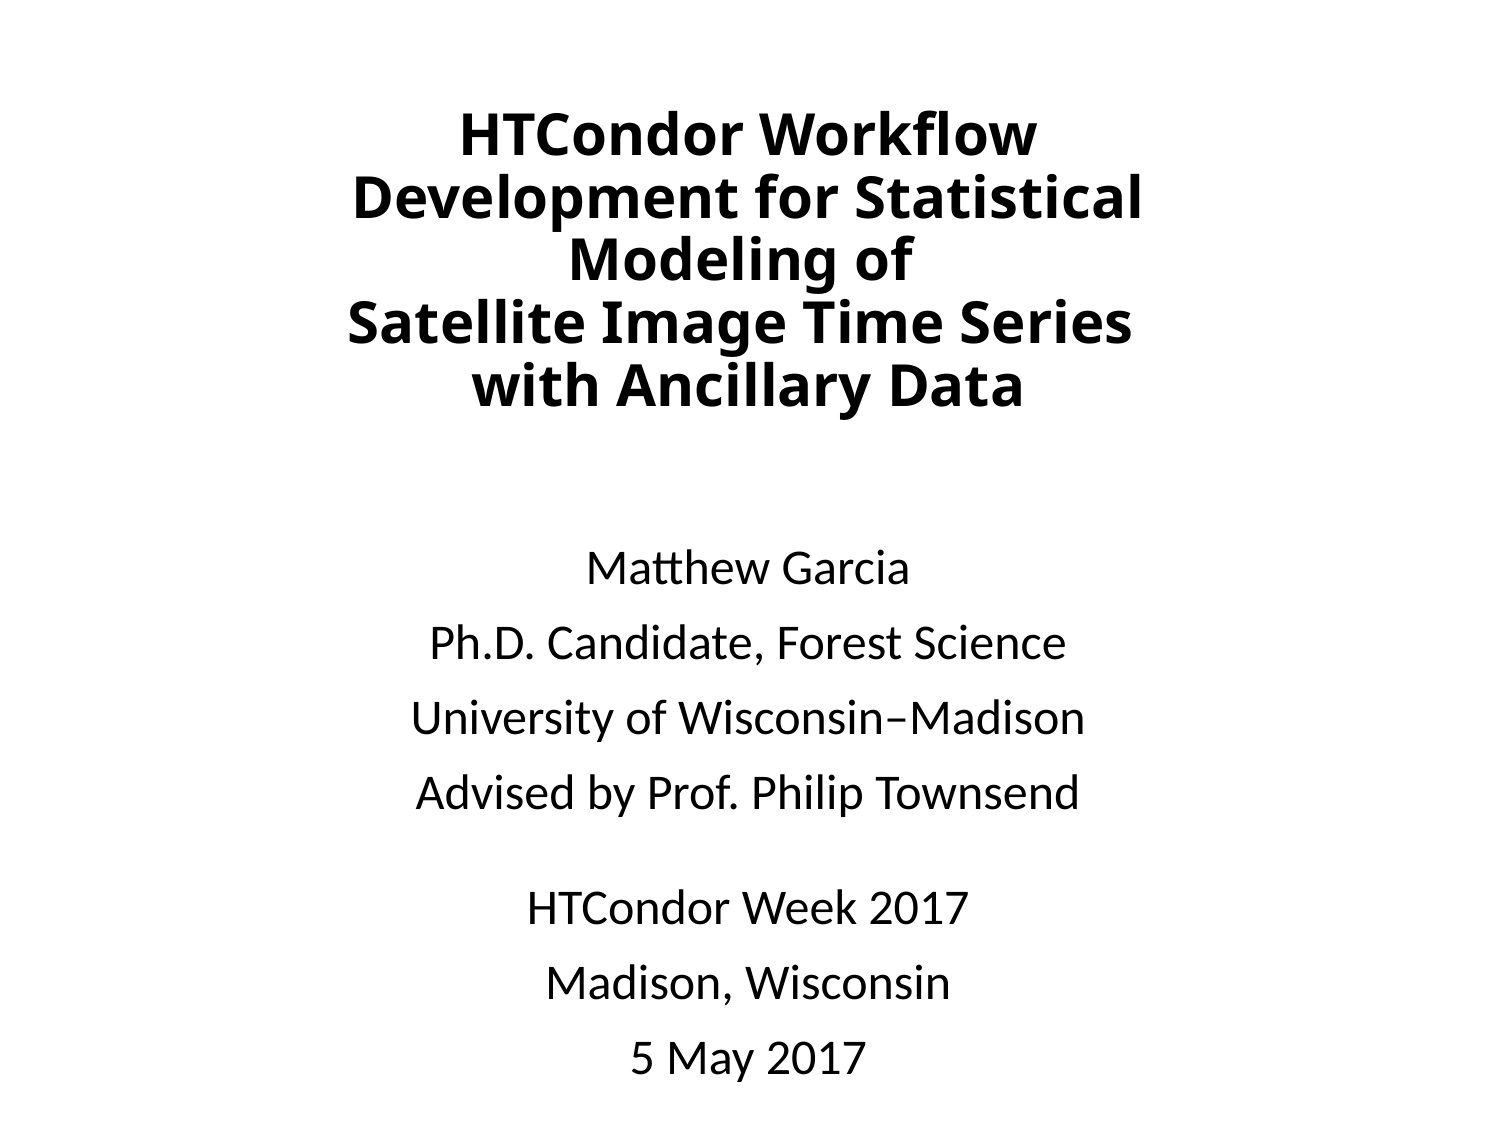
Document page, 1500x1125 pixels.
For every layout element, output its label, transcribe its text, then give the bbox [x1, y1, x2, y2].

title HTCondor Workflow Development for Statistical Modeling of Satellite Image Time Series with Ancillary Data [270, 95, 1227, 427]
subtitle Matthew Garcia Ph.D. Candidate, Forest Science University of Wisconsin–Madison Advised by Prof. Philip Townsend HTCondor Week 2017 Madison, Wisconsin 5 May 2017 [326, 533, 1171, 985]
